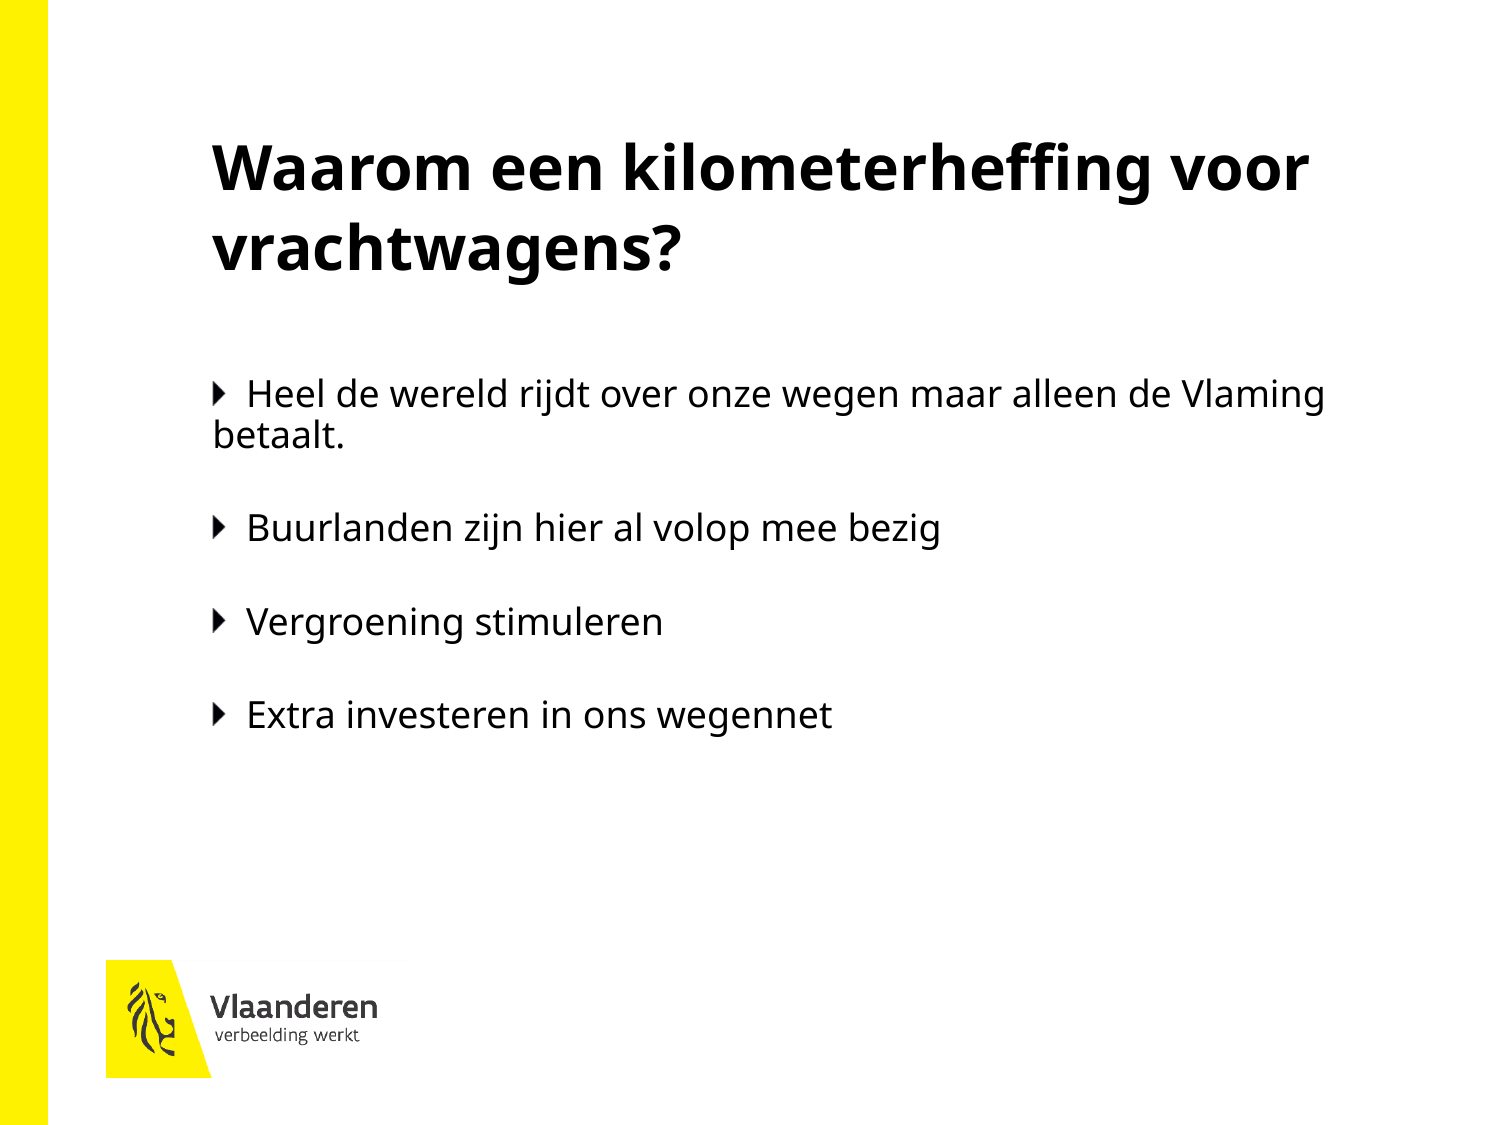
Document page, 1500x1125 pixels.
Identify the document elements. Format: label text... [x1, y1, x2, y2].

picture [106, 960, 408, 1078]
picture [0, 0, 48, 1125]
picture [212, 702, 247, 726]
picture [212, 515, 247, 539]
picture [212, 381, 247, 406]
list Heel de wereld rijdt over onze wegen maar alleen de Vlaming betaalt. Buurlanden zijn hier al volop mee bezig Vergroening stimuleren Extra investeren in ons wegennet [212, 314, 1430, 917]
title Waarom een kilometerheffing voor vrachtwagens? [212, 124, 1430, 308]
picture [212, 608, 247, 633]
